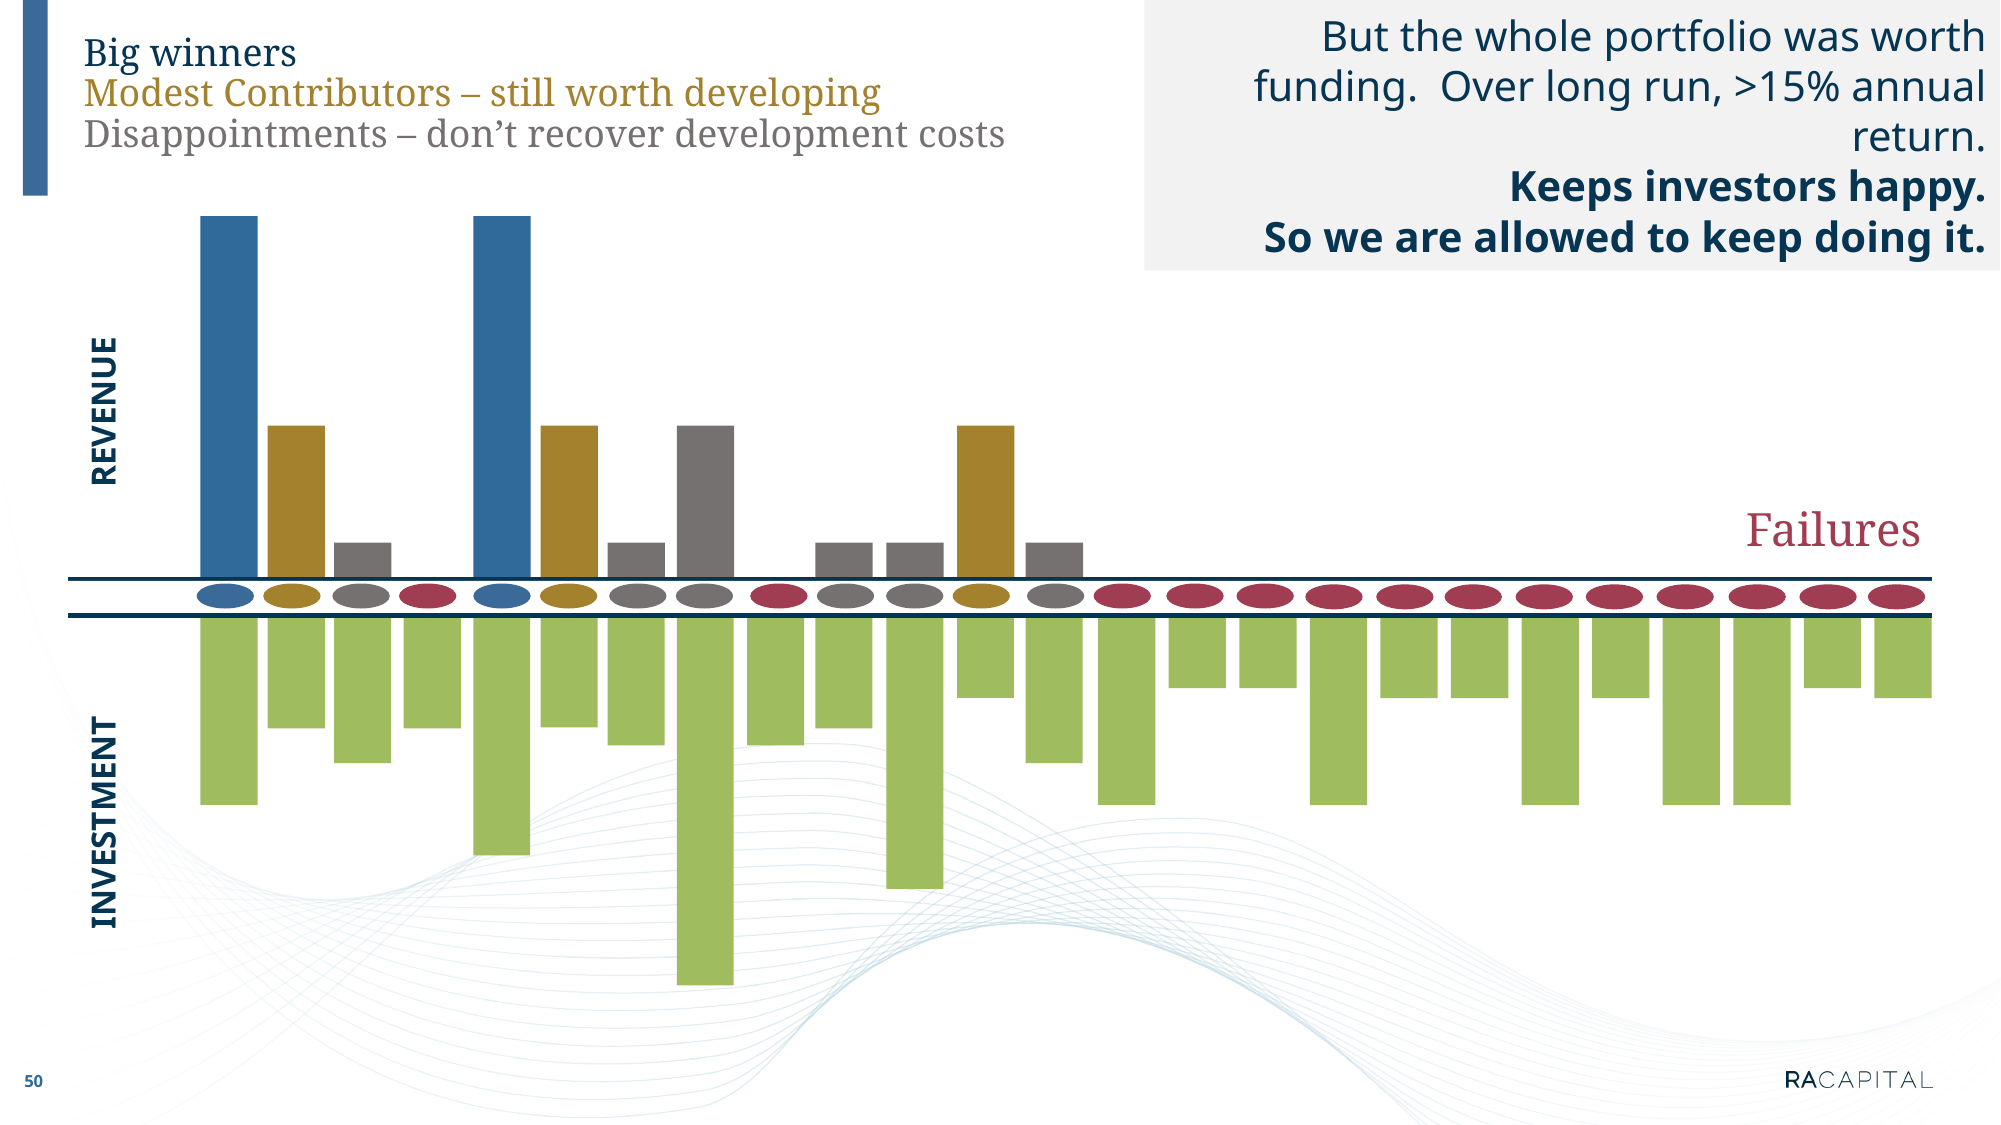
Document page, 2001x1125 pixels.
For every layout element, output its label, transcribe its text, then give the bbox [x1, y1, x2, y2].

text_box [262, 582, 322, 610]
text_box [1235, 582, 1295, 610]
text_box [1584, 583, 1645, 611]
text_box [1304, 583, 1364, 611]
text_box [1798, 583, 1858, 611]
text_box [885, 542, 945, 577]
text_box [1514, 583, 1575, 611]
picture [1797, 1071, 1807, 1088]
text_box [676, 425, 735, 577]
text_box [749, 582, 809, 610]
picture [1789, 1082, 1796, 1088]
text_box [472, 582, 532, 610]
text_box [267, 425, 326, 577]
text_box [397, 582, 458, 610]
text_box [951, 582, 1012, 610]
text_box [956, 425, 1015, 577]
title Big winners Modest Contributors – still worth developing Disappointments – don’t recover development costs [68, 0, 1144, 190]
text_box [540, 425, 599, 577]
text_box But the whole portfolio was worth funding. Over long run, >15% annual return. Keeps investors happy. So we are allowed to keep doing it. [1144, 0, 2000, 271]
text_box [1025, 582, 1086, 610]
text_box REVENUE [74, 321, 130, 503]
text_box [674, 582, 735, 610]
text_box [1655, 583, 1715, 611]
text_box Failures [1731, 493, 1937, 563]
text_box [53, 580, 1933, 615]
text_box [1025, 542, 1084, 577]
text_box [1165, 582, 1225, 610]
text_box [538, 582, 599, 610]
text_box [814, 542, 874, 577]
text_box [1727, 583, 1787, 611]
text_box [331, 582, 391, 610]
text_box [200, 616, 1932, 986]
text_box [333, 542, 392, 577]
text_box [199, 215, 259, 577]
text_box [607, 542, 666, 577]
text_box [1866, 583, 1927, 611]
picture [1811, 1071, 1933, 1088]
text_box [884, 582, 945, 610]
picture [1804, 1084, 1814, 1088]
text_box [0, 293, 2001, 1125]
text_box [815, 582, 876, 610]
text_box [195, 582, 256, 610]
text_box [472, 215, 532, 577]
text_box INVESTMENT [74, 701, 130, 945]
text_box [1443, 583, 1504, 611]
text_box [1092, 582, 1153, 610]
text_box [1375, 583, 1435, 611]
text_box [608, 582, 668, 610]
